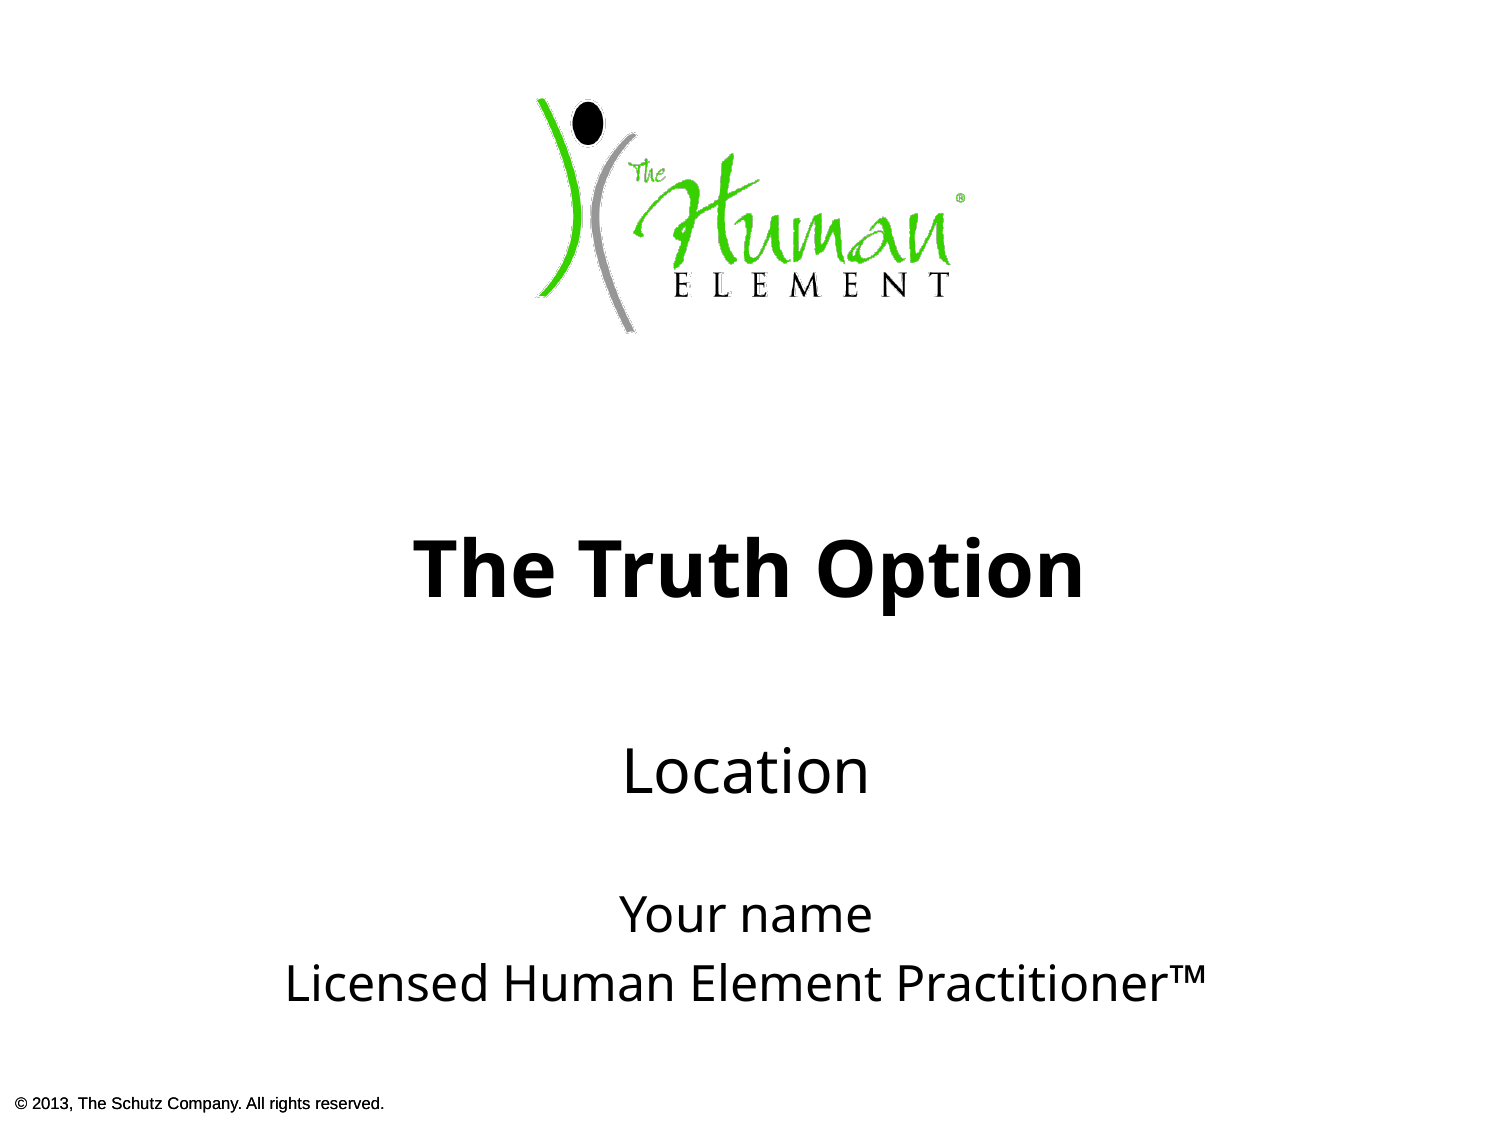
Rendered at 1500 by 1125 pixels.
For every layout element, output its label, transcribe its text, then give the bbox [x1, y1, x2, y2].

picture [535, 97, 965, 334]
text_box © 2013, The Schutz Company. All rights reserved. [0, 1084, 1500, 1122]
text_box The Truth Option [33, 381, 1467, 750]
text_box Location Your name Licensed Human Element Practitioner™ [88, 750, 1412, 1038]
